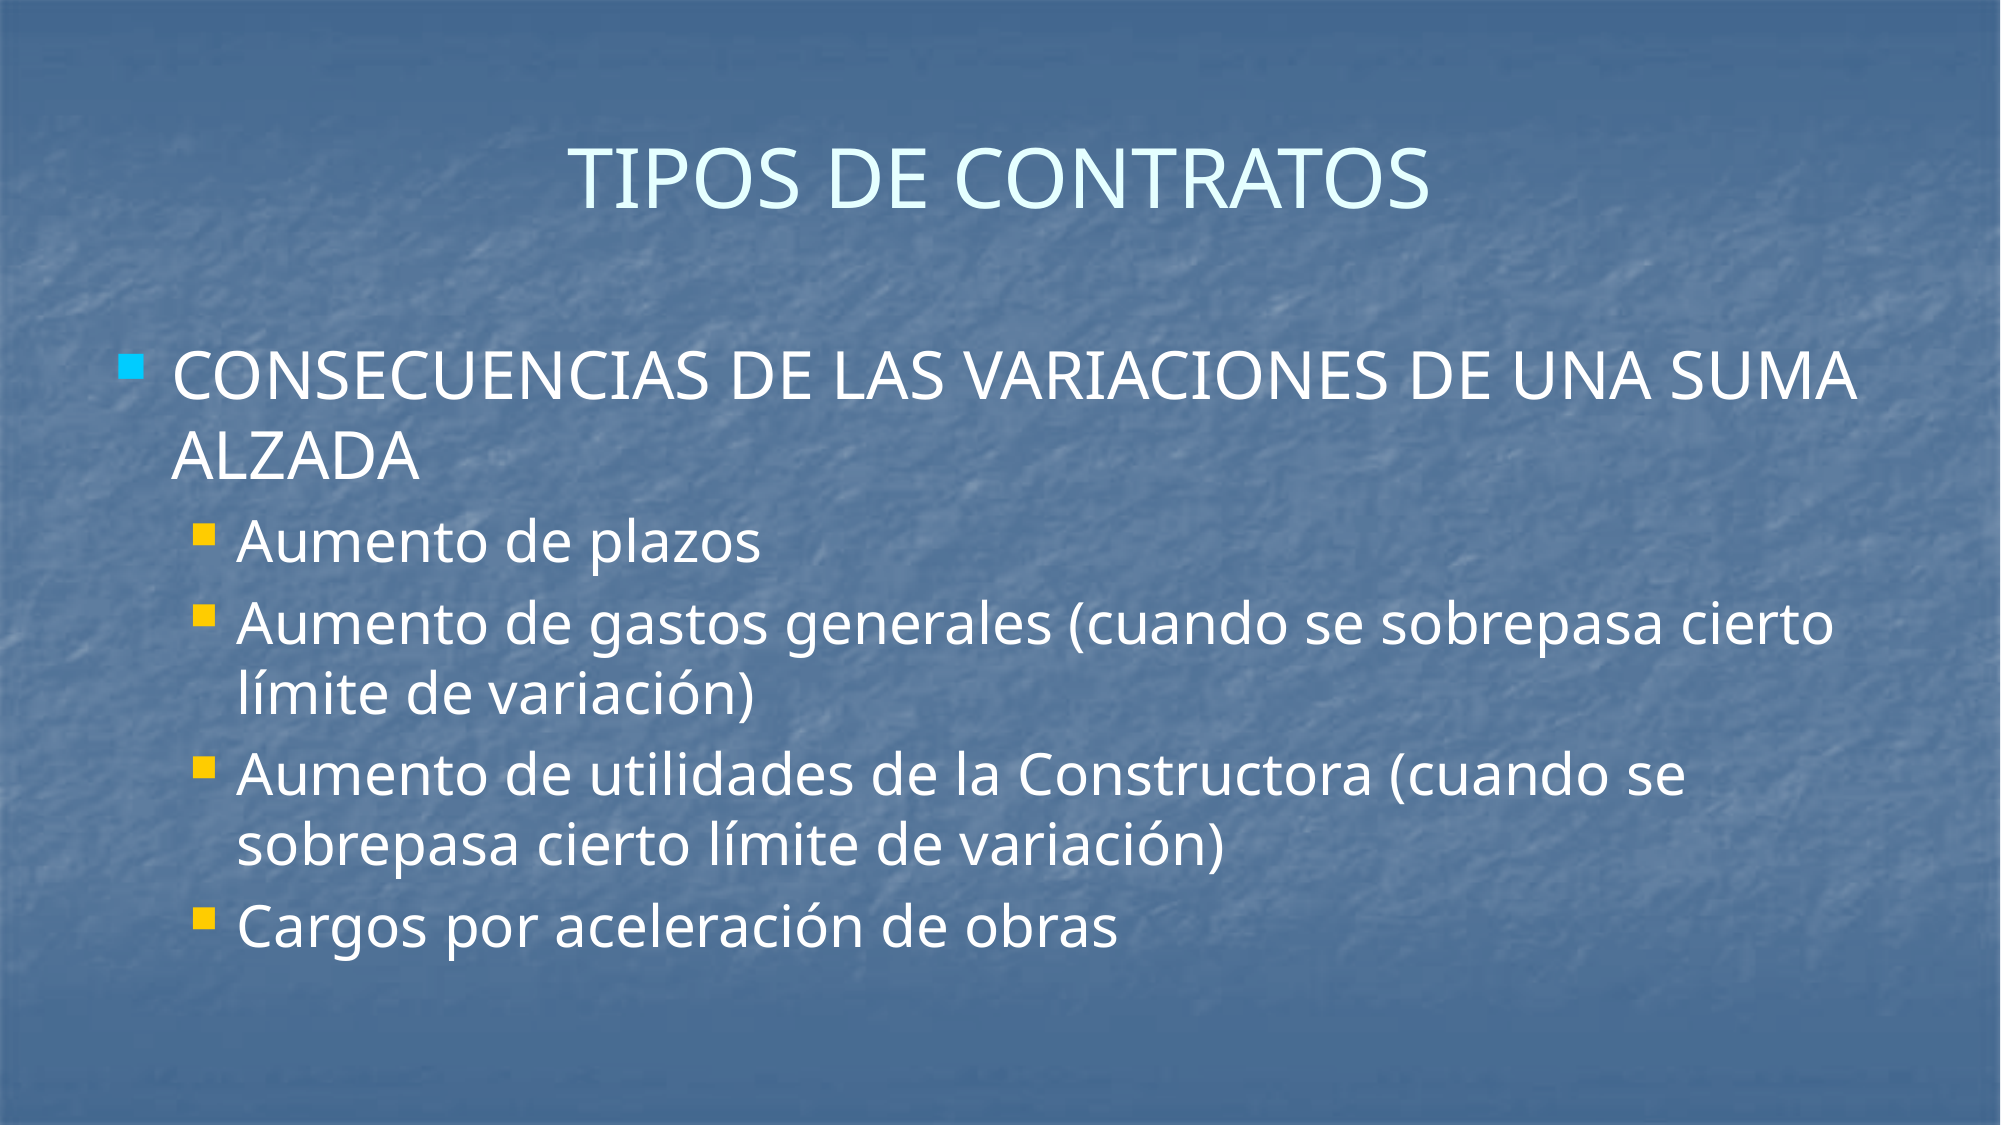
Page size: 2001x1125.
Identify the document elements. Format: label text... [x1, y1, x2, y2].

title TIPOS DE CONTRATOS [99, 62, 1901, 288]
list CONSECUENCIAS DE LAS VARIACIONES DE UNA SUMA ALZADA Aumento de plazos Aumento de gastos generales (cuando se sobrepasa cierto límite de variación) Aumento de utilidades de la Constructora (cuando se sobrepasa cierto límite de variación) Cargos por aceleración de obras [99, 324, 1901, 1048]
